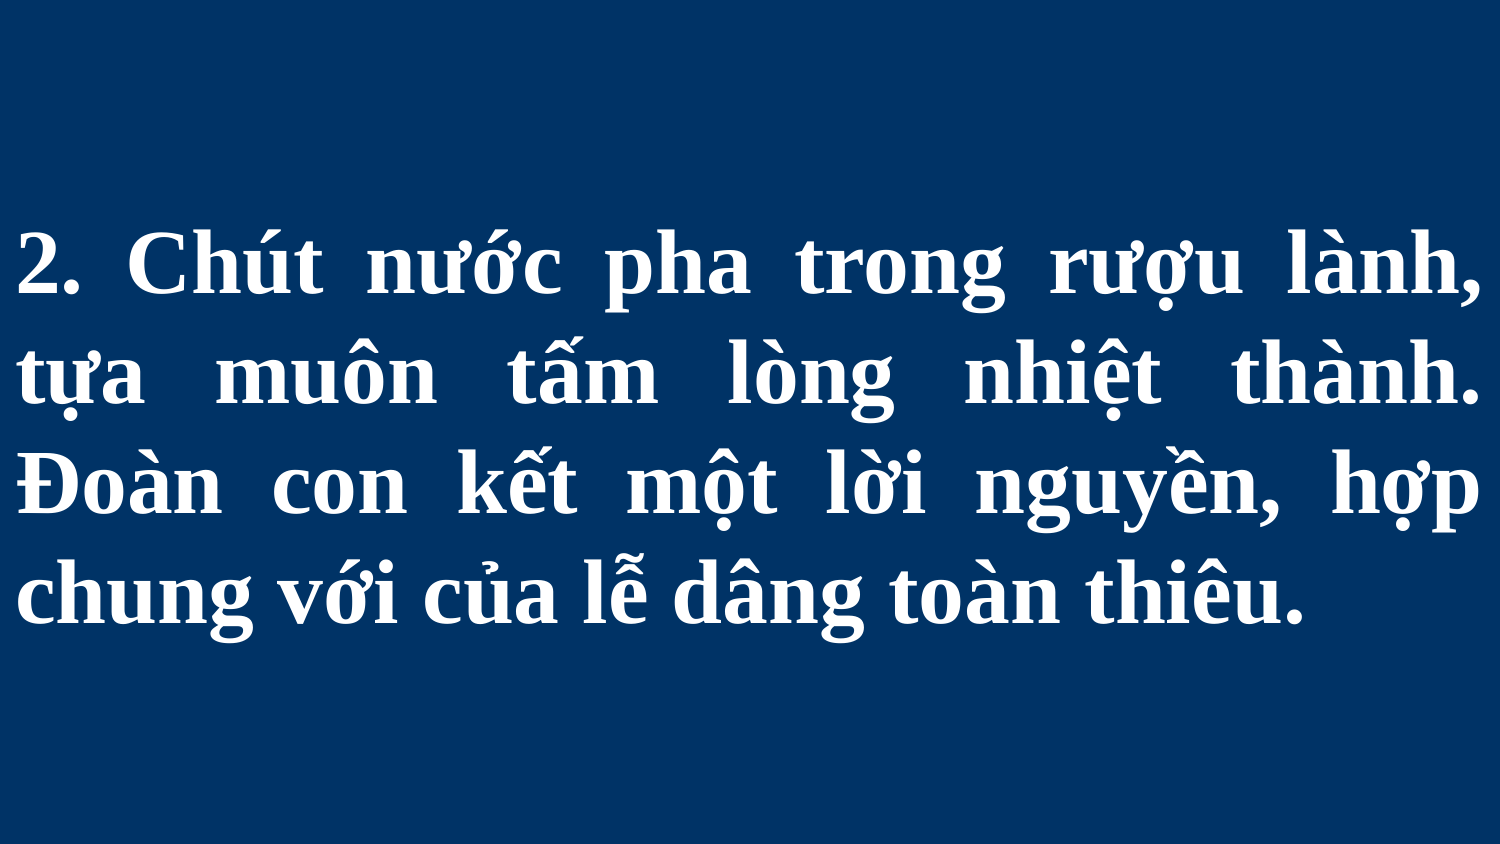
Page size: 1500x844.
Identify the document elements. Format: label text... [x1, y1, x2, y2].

title 2. Chút nước pha trong rượu lành, tựa muôn tấm lòng nhiệt thành. Đoàn con kết một lời nguyền, hợp chung với của lễ dâng toàn thiêu. [0, 0, 1500, 844]
